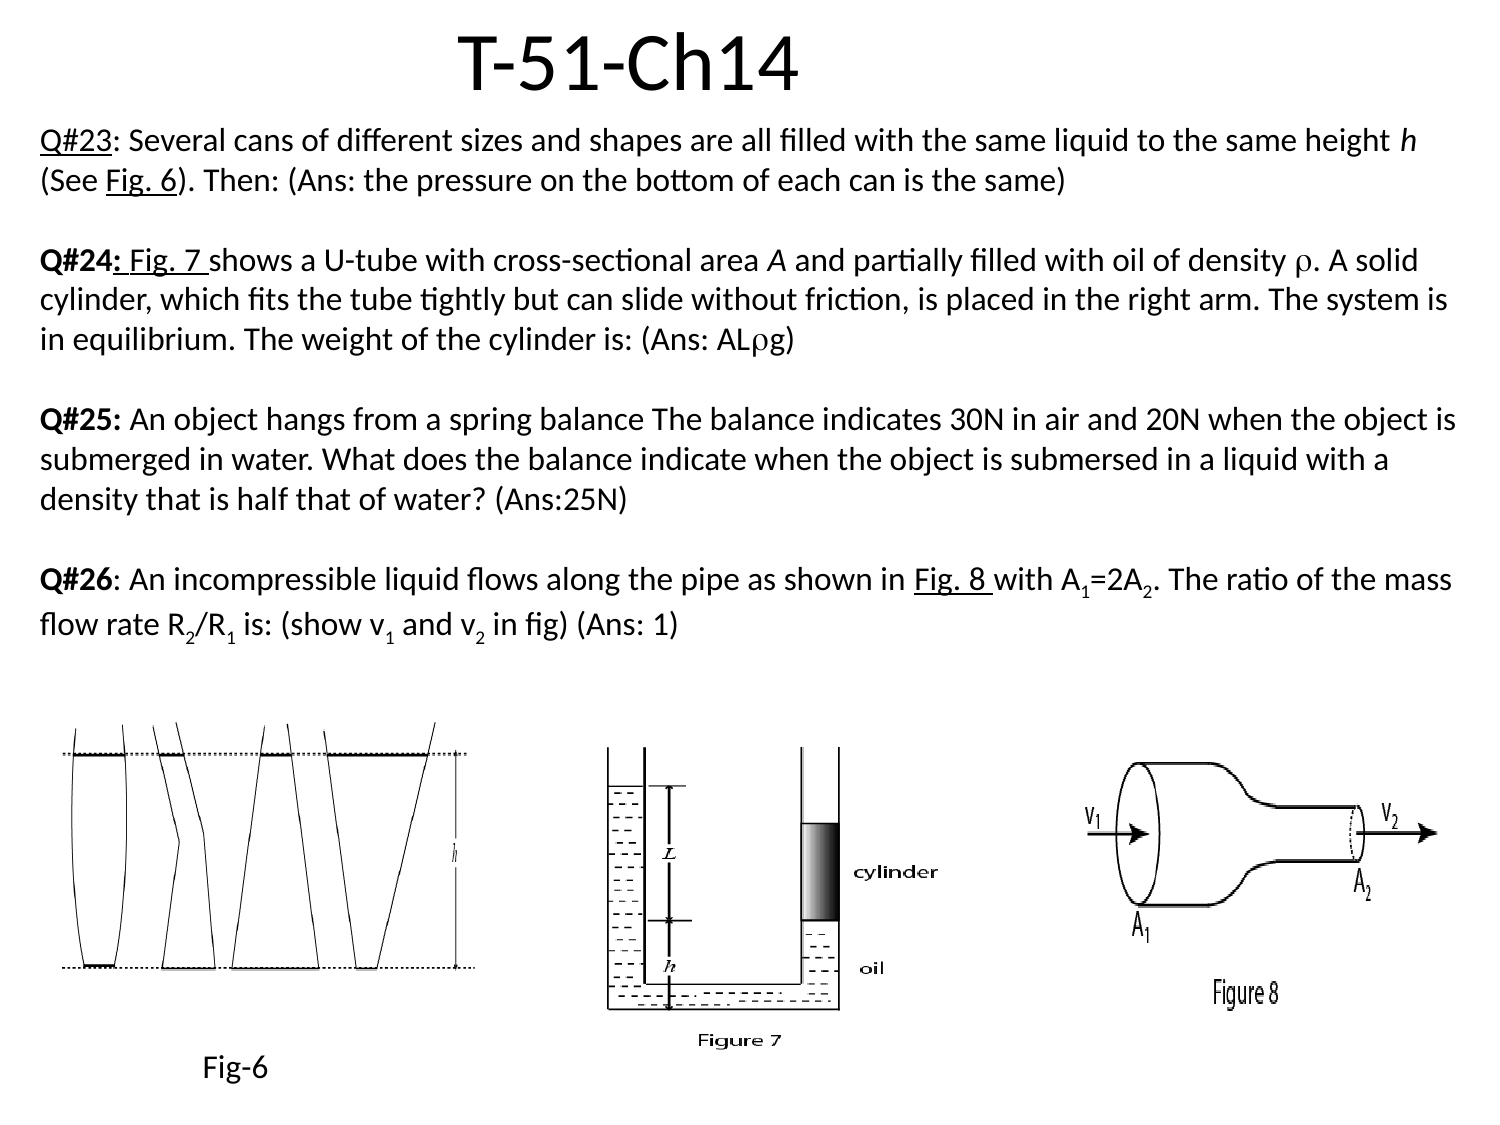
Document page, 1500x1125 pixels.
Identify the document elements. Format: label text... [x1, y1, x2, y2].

picture [1085, 762, 1438, 1013]
text_box T-51-Ch14 [442, 1, 815, 110]
text_box Q#23: Several cans of different sizes and shapes are all filled with the same liquid to the same height h (See Fig. 6). Then: (Ans: the pressure on the bottom of each can is the same) Q#24: Fig. 7 shows a U-tube with cross-sectional area A and partially filled with oil of density . A solid cylinder, which fits the tube tightly but can slide without friction, is placed in the right arm. The system is in equilibrium. The weight of the cylinder is: (Ans: ALg) Q#25: An object hangs from a spring balance The balance indicates 30N in air and 20N when the object is submerged in water. What does the balance indicate when the object is submersed in a liquid with a density that is half that of water? (Ans:25N) Q#26: An incompressible liquid flows along the pipe as shown in Fig. 8 with A1=2A2. The ratio of the mass flow rate R2/R1 is: (show v1 and v2 in fig) (Ans: 1) [24, 110, 1488, 696]
picture [607, 747, 938, 1051]
text_box Fig-6 [188, 1037, 284, 1093]
picture [62, 722, 476, 971]
